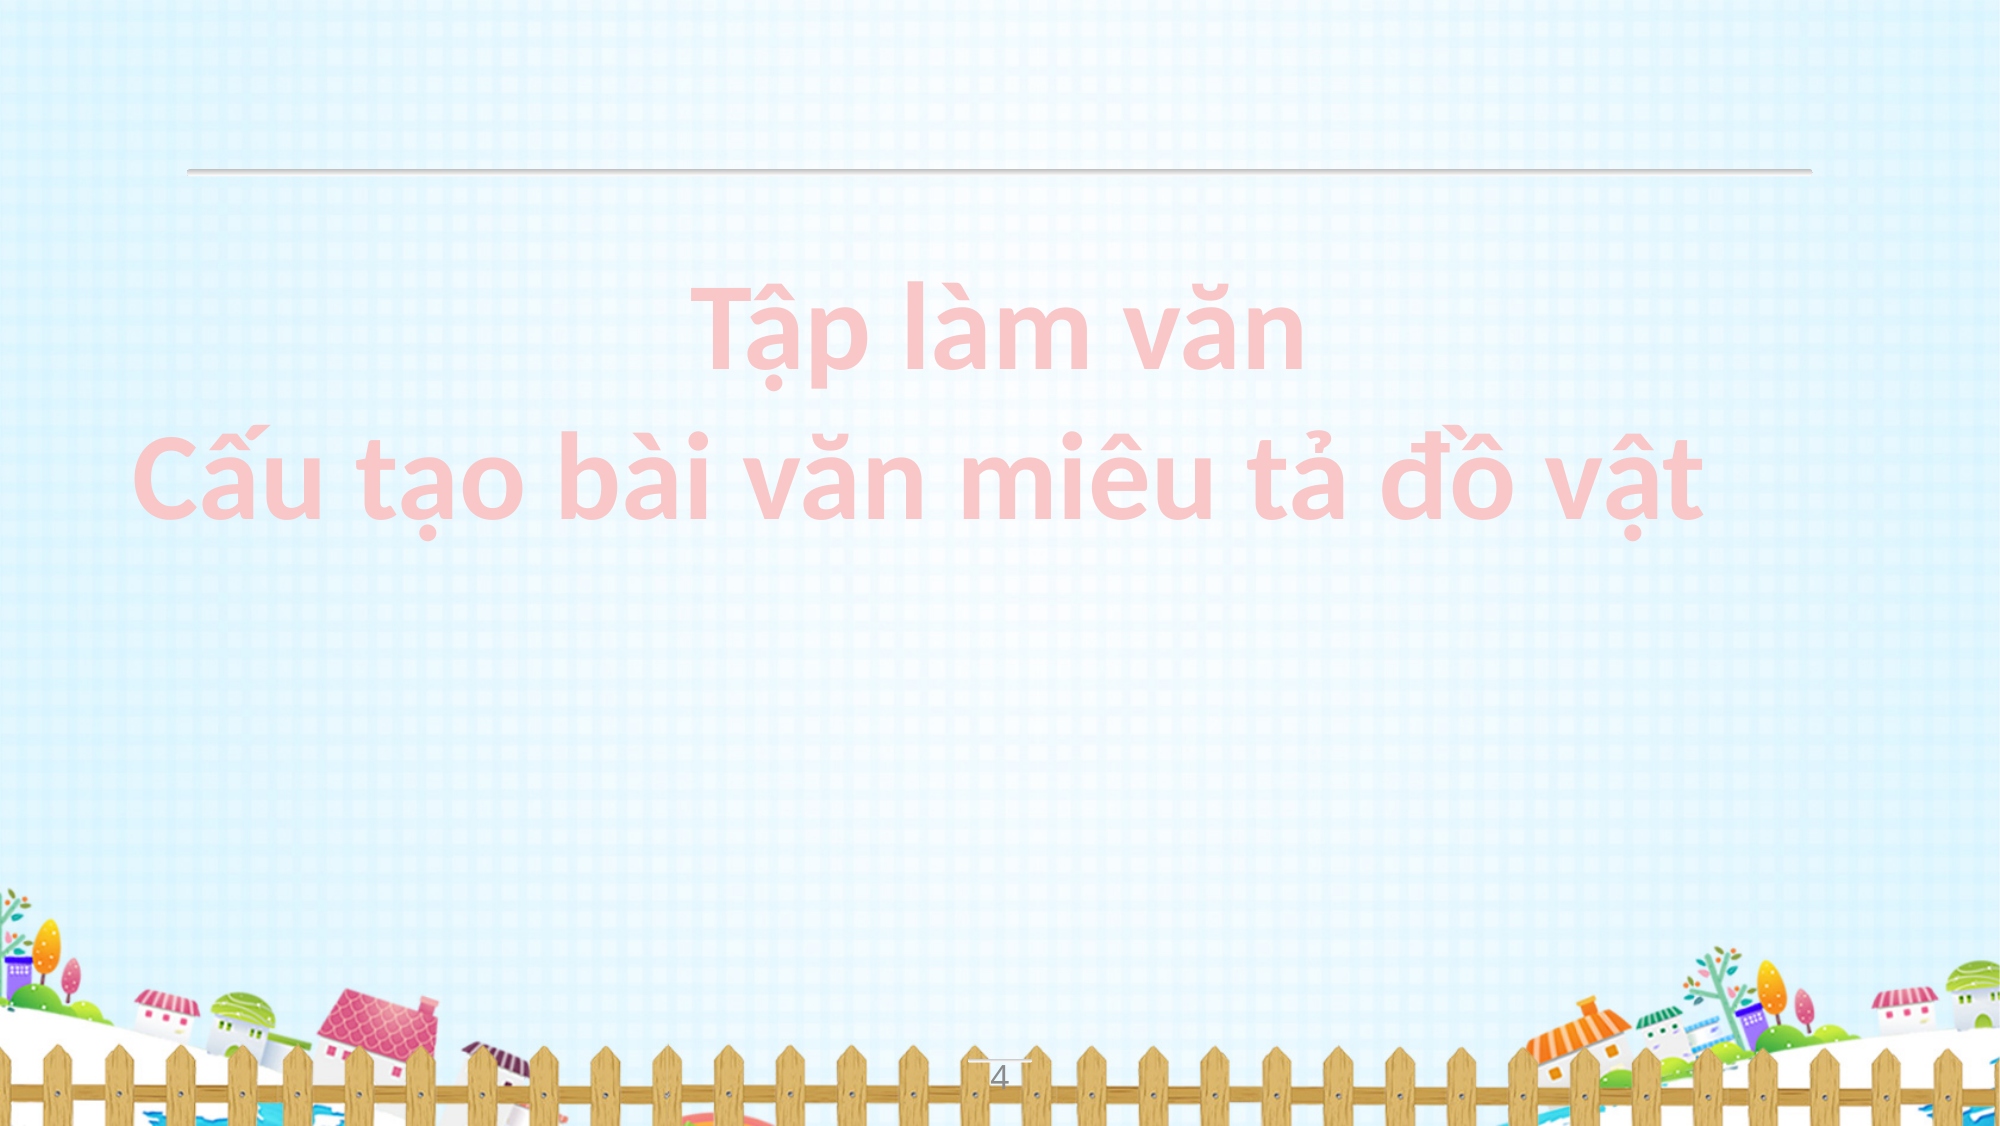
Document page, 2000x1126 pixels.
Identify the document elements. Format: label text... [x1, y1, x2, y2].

picture [0, 0, 2000, 1126]
text_box Tập làm văn Cấu tạo bài văn miêu tả đồ vật [117, 237, 1883, 552]
slide_number 4 [766, 1049, 1234, 1110]
